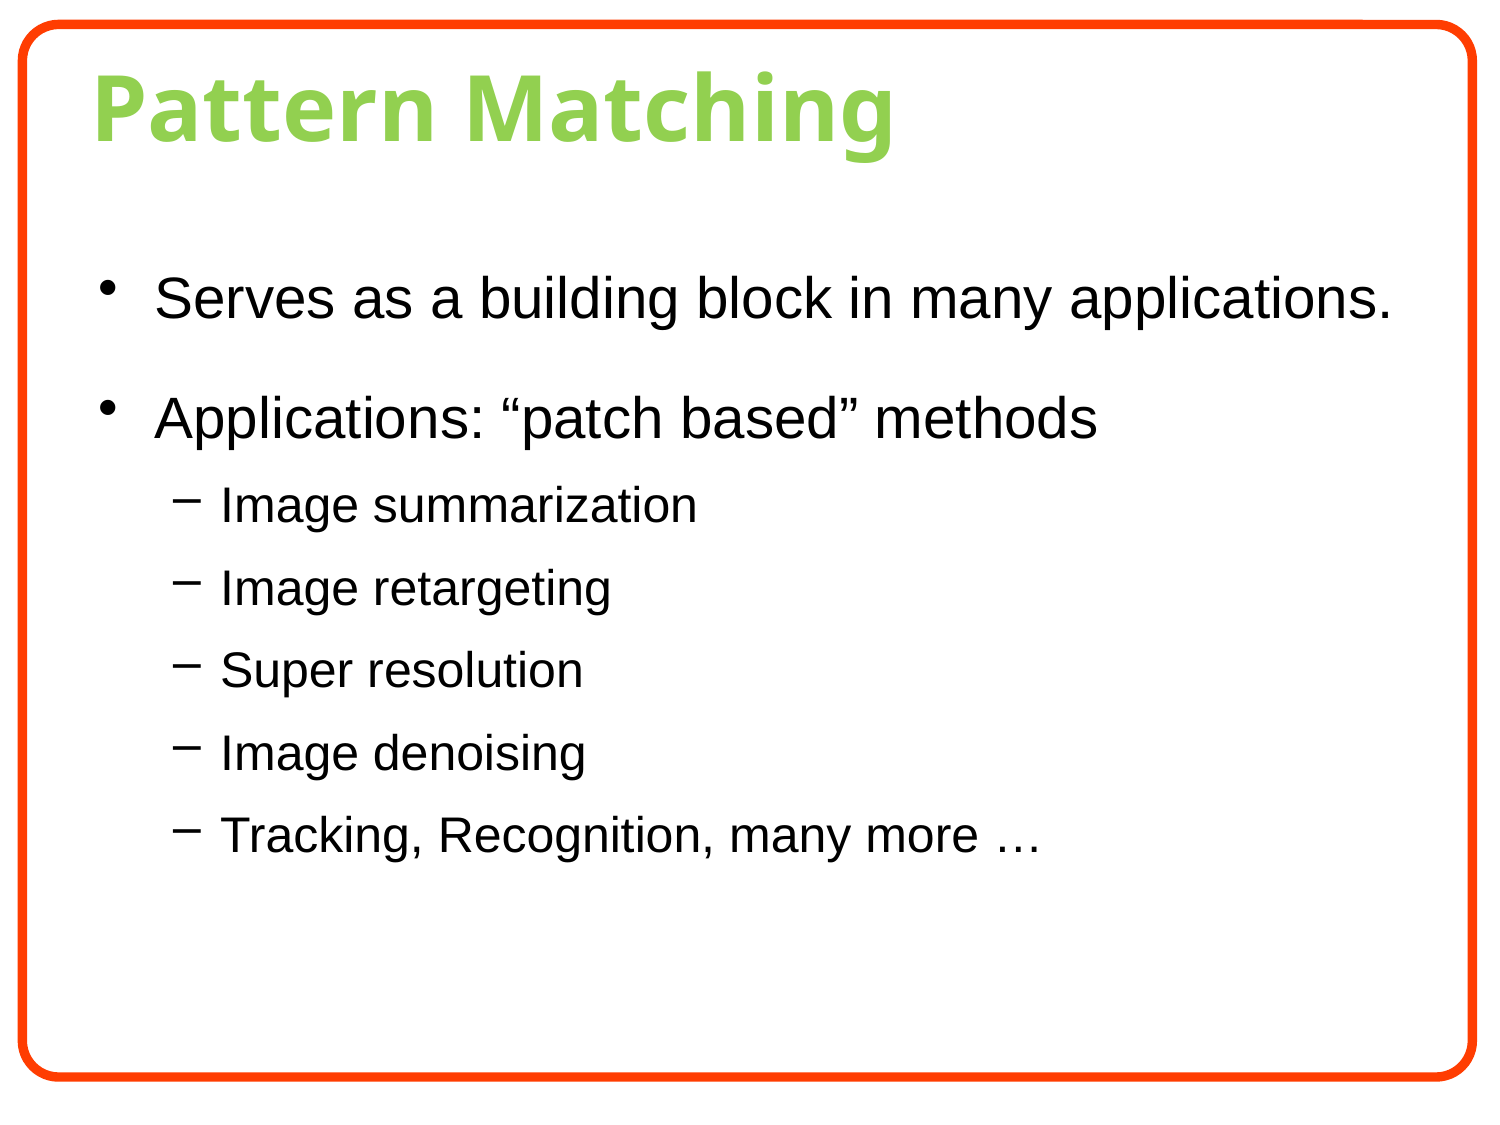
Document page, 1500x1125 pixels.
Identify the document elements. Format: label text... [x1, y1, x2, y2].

list Serves as a building block in many applications. Applications: “patch based” methods Image summarization Image retargeting Super resolution Image denoising Tracking, Recognition, many more … [83, 252, 1458, 1061]
title Pattern Matching [74, 3, 1417, 207]
